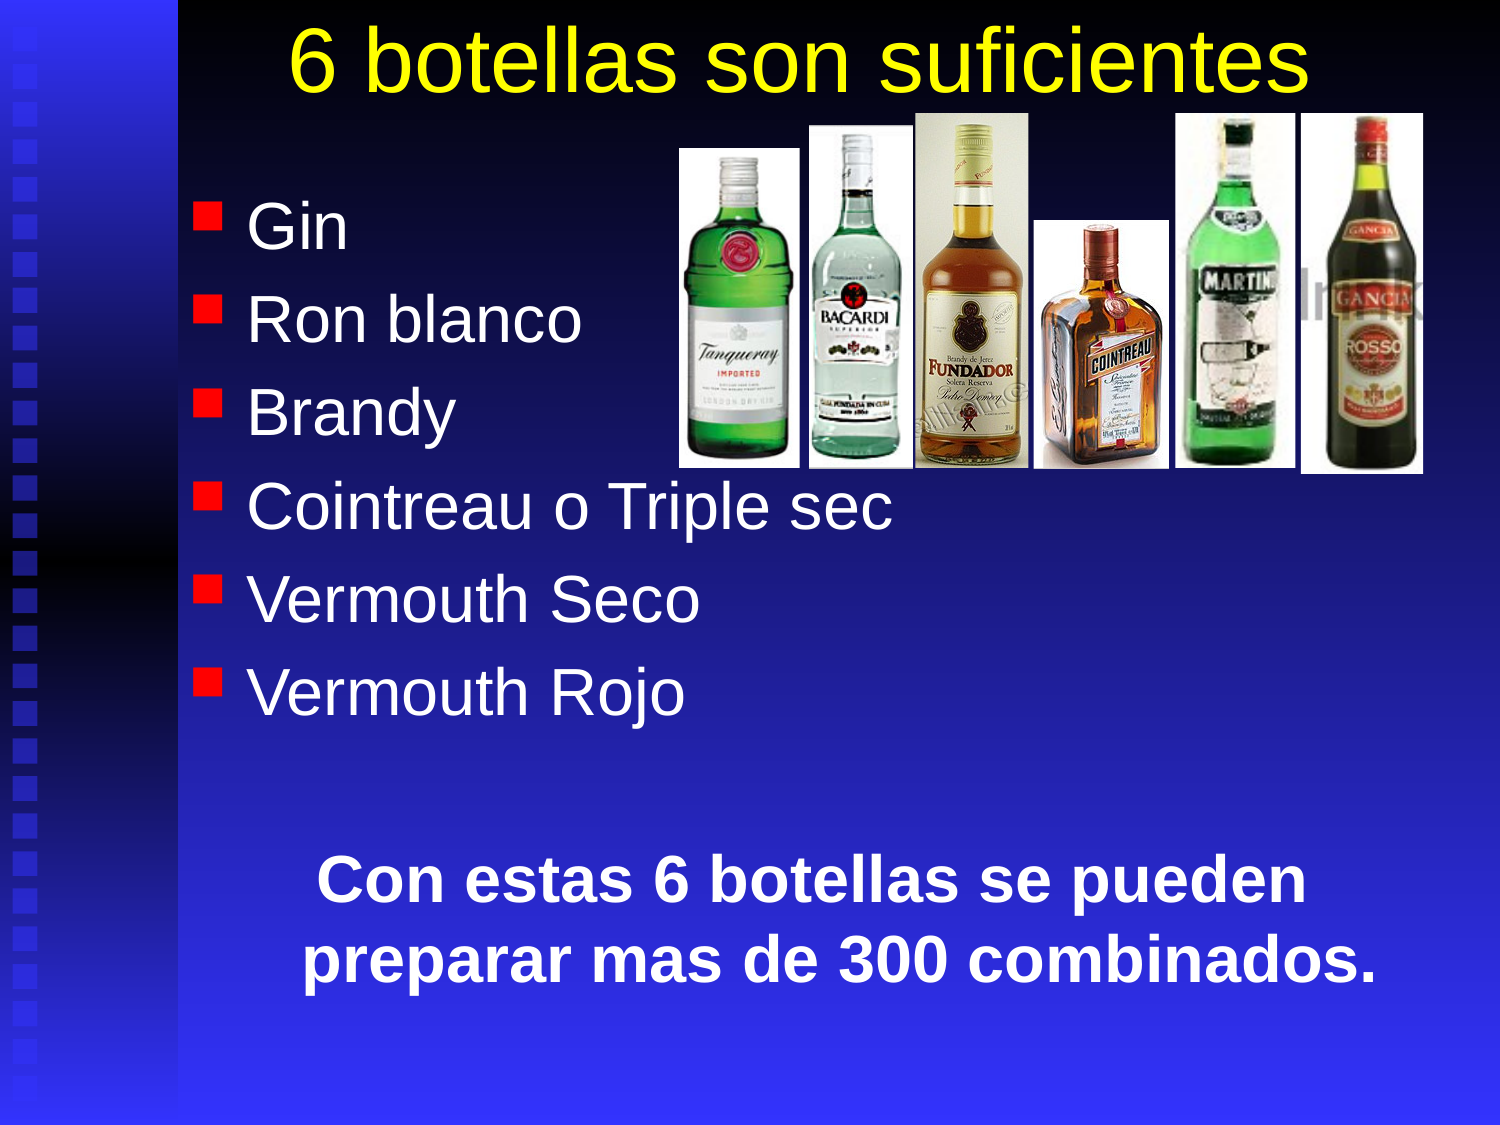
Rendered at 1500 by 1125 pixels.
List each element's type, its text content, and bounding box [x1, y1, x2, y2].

picture [1174, 113, 1296, 469]
list Gin Ron blanco Brandy Cointreau o Triple sec Vermouth Seco Vermouth Rojo Con estas 6 botellas se pueden preparar mas de 300 combinados. [174, 174, 1451, 1101]
picture [915, 113, 1029, 468]
picture [1300, 113, 1424, 474]
title 6 botellas son suficientes [162, 0, 1438, 151]
picture [1033, 219, 1170, 469]
picture [808, 125, 914, 470]
picture [678, 148, 800, 469]
